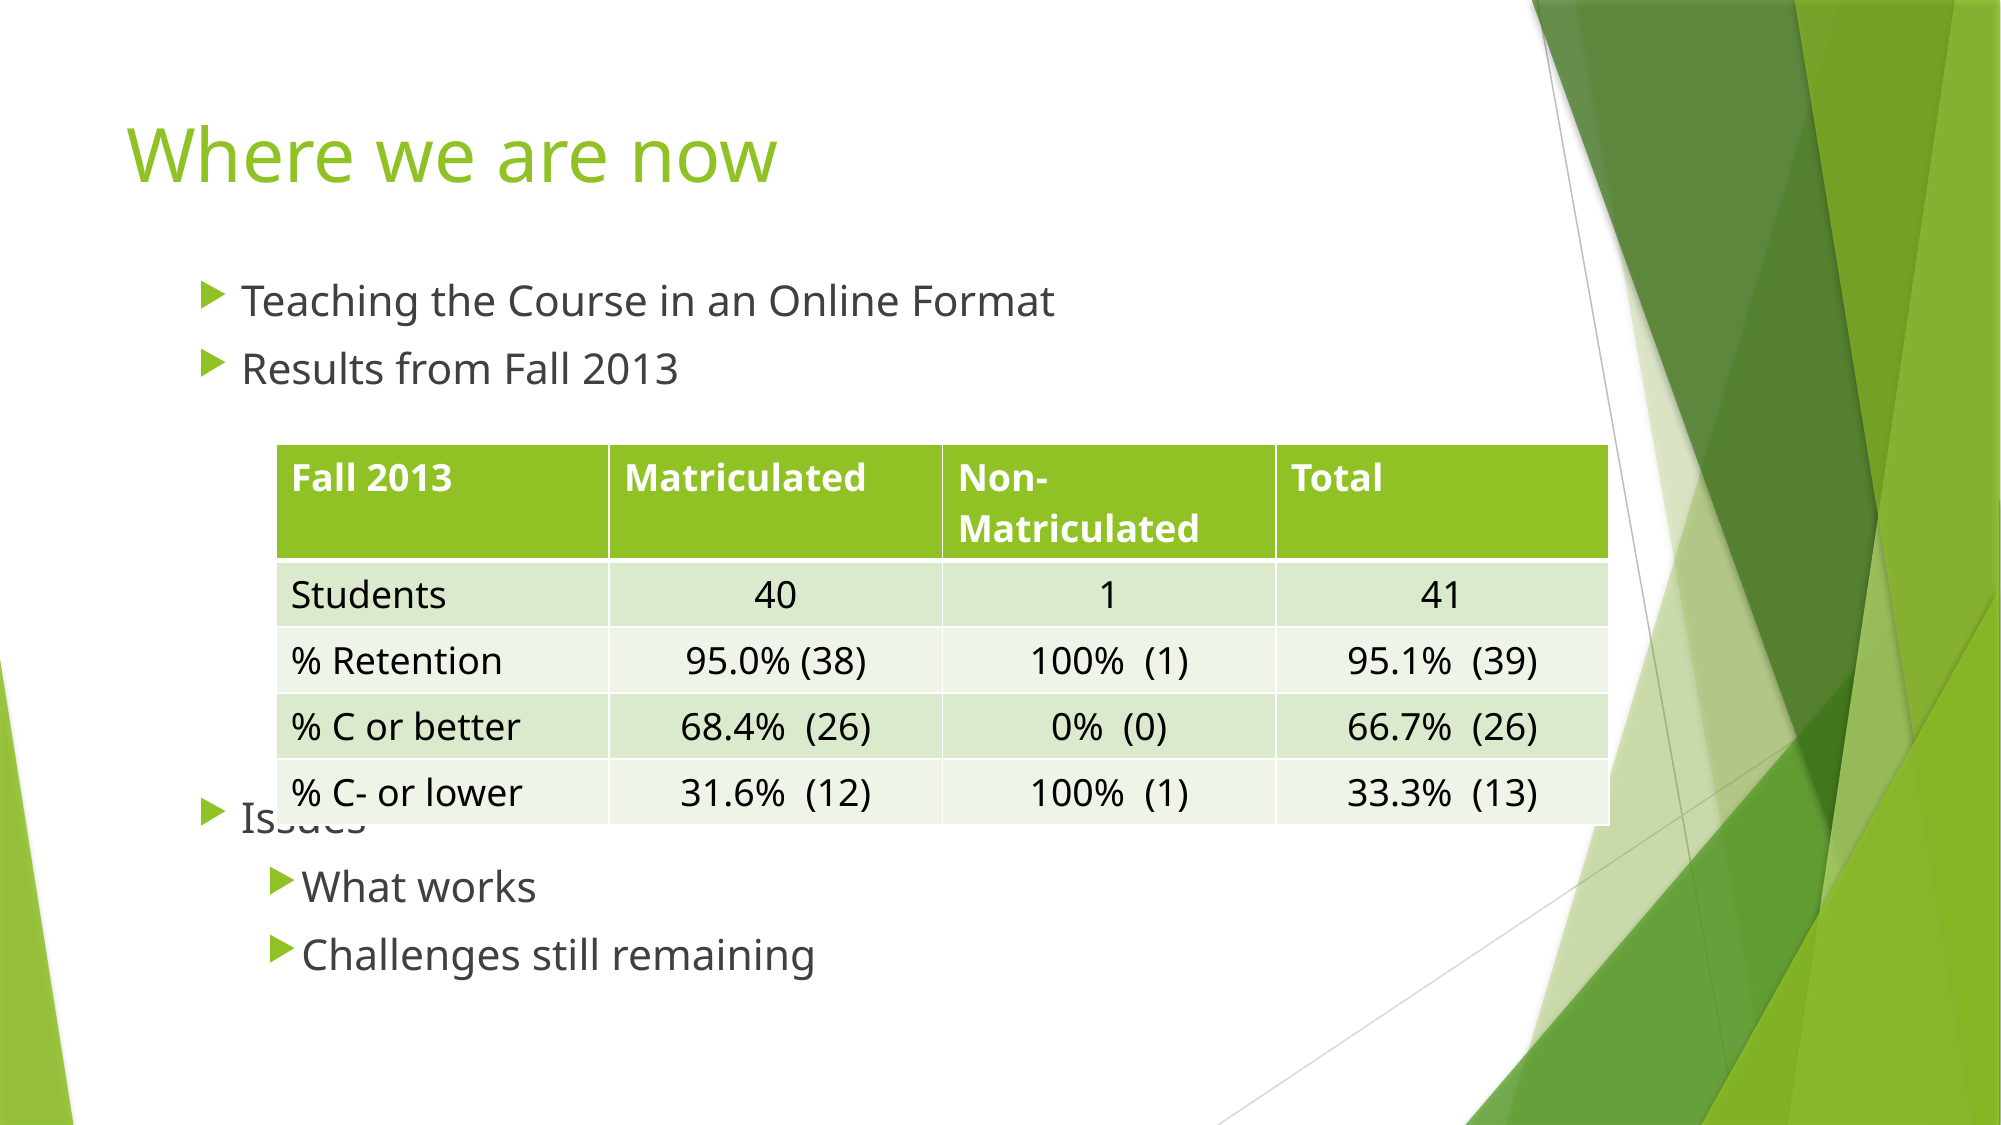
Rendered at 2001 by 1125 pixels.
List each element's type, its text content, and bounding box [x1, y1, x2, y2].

list Teaching the Course in an Online Format Results from Fall 2013 Issues – What works Challenges still remaining [114, 266, 1522, 992]
table_cell 66.7% (26) [1277, 694, 1608, 758]
table_cell 95.1% (39) [1277, 628, 1608, 692]
table_cell Students [277, 563, 608, 626]
table_cell 40 [610, 563, 942, 626]
title Where we are now [111, 99, 1522, 317]
table_cell 100% (1) [943, 760, 1275, 824]
table_cell 0% (0) [943, 694, 1275, 758]
table_cell 31.6% (12) [610, 760, 942, 824]
table_header Non-Matriculated [943, 445, 1275, 558]
table_cell % C- or lower [277, 760, 608, 824]
table_cell 41 [1277, 563, 1608, 626]
table_cell 68.4% (26) [610, 694, 942, 758]
table_cell 100% (1) [943, 628, 1275, 692]
table_cell % Retention [277, 628, 608, 692]
table_cell 33.3% (13) [1277, 760, 1608, 824]
table_cell % C or better [277, 694, 608, 758]
table_header Fall 2013 [277, 445, 608, 558]
table_header Total [1277, 445, 1608, 558]
table_cell 95.0% (38) [610, 628, 942, 692]
table_header Matriculated [610, 445, 942, 558]
table_cell 1 [943, 563, 1275, 626]
